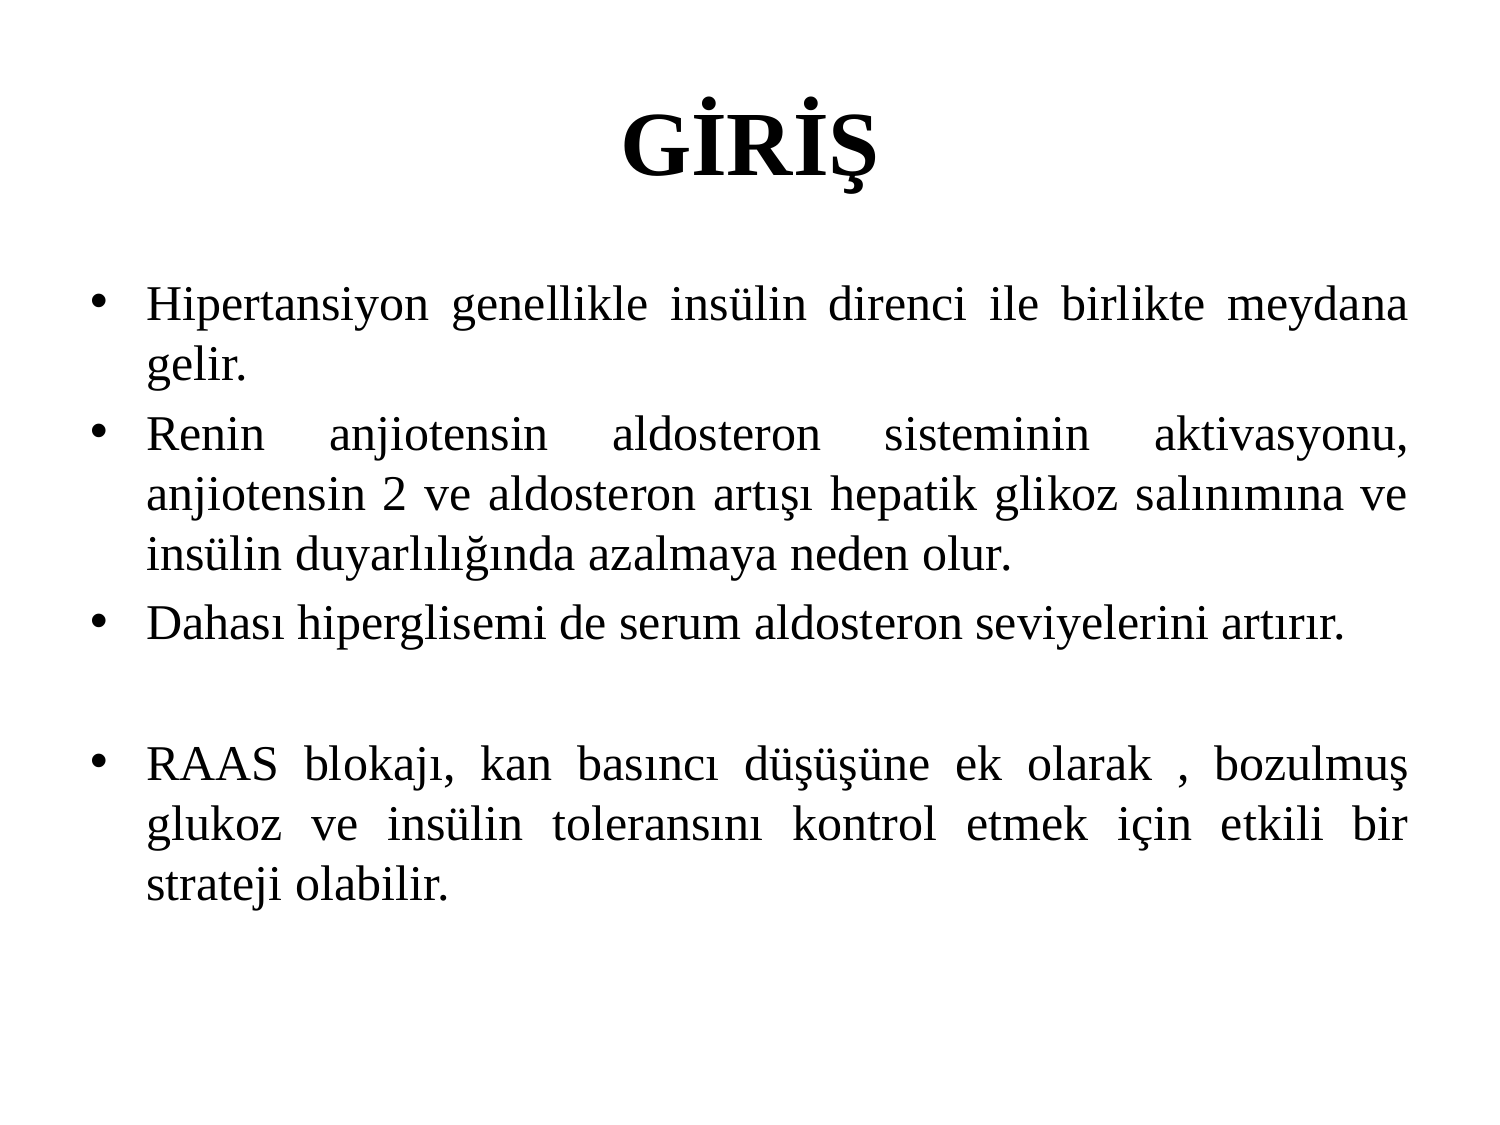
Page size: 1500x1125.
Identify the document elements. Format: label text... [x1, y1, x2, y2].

list Hipertansiyon genellikle insülin direnci ile birlikte meydana gelir. Renin anjiotensin aldosteron sisteminin aktivasyonu, anjiotensin 2 ve aldosteron artışı hepatik glikoz salınımına ve insülin duyarlılığında azalmaya neden olur. Dahası hiperglisemi de serum aldosteron seviyelerini artırır. RAAS blokajı, kan basıncı düşüşüne ek olarak , bozulmuş glukoz ve insülin toleransını kontrol etmek için etkili bir strateji olabilir. [75, 262, 1425, 1005]
title GİRİŞ [75, 45, 1425, 233]
